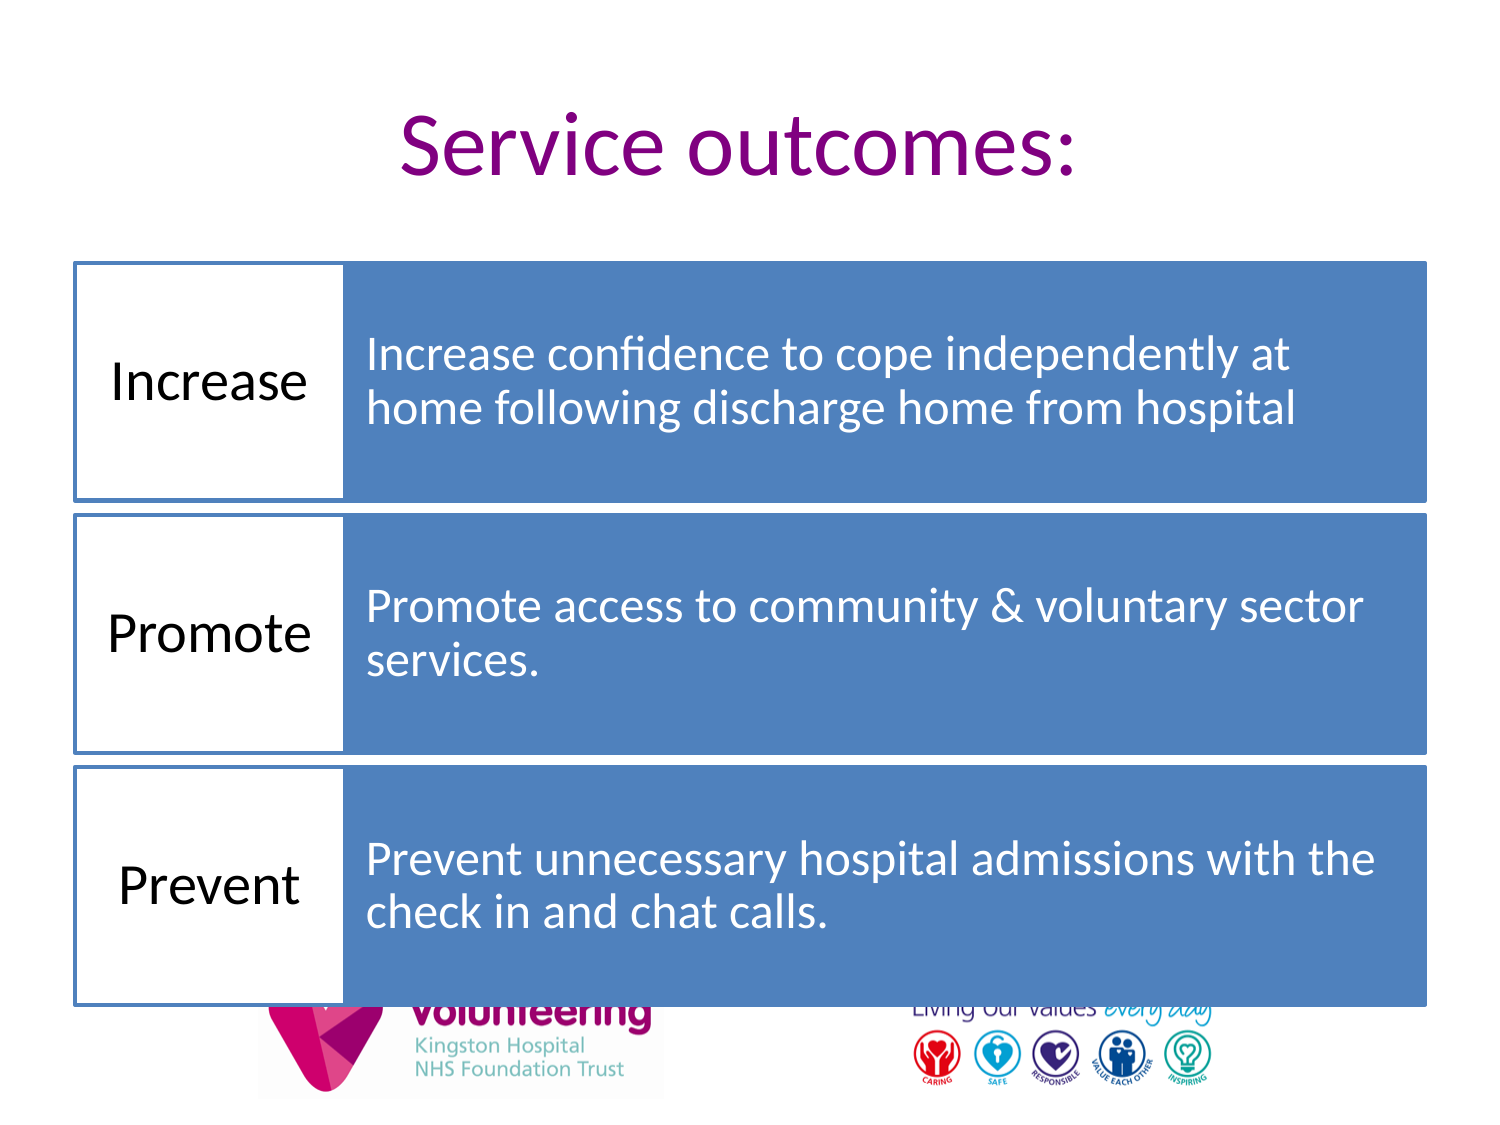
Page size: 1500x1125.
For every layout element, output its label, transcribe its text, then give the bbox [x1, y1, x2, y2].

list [74, 262, 1426, 1006]
title Service outcomes: [75, 45, 1425, 233]
picture [243, 1007, 1245, 1099]
